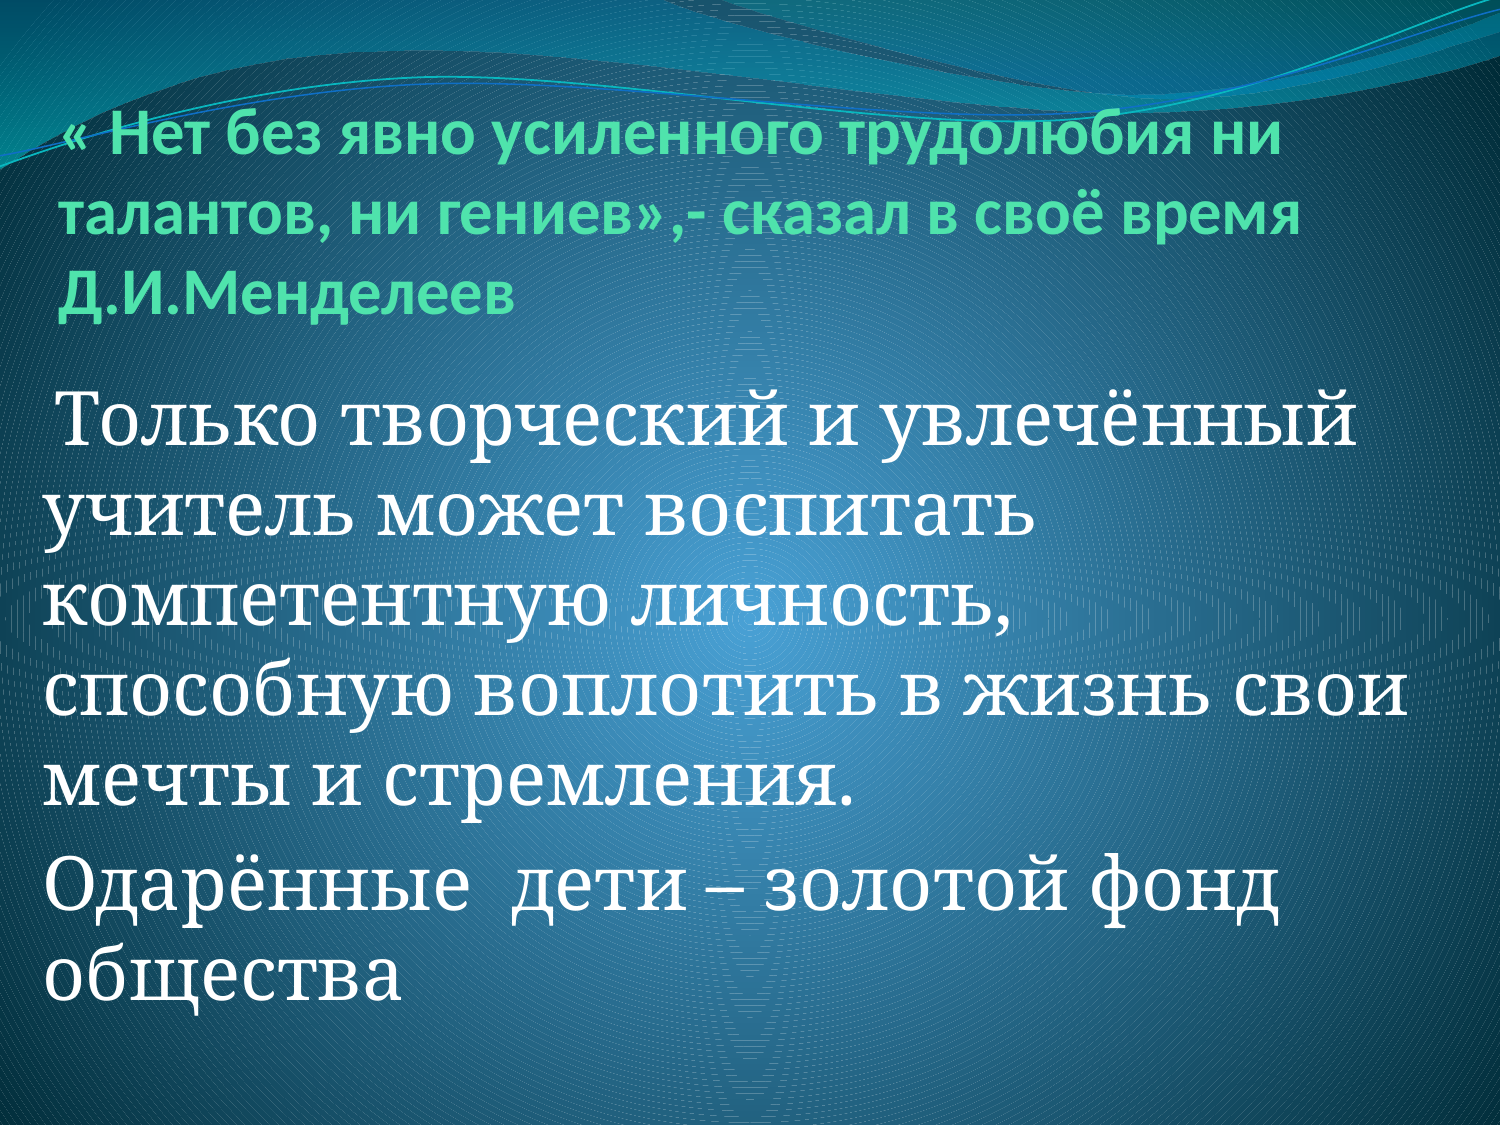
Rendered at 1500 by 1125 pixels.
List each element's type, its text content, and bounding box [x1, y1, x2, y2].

list Только творческий и увлечённый учитель может воспитать компетентную личность, способную воплотить в жизнь свои мечты и стремления. Одарённые дети – золотой фонд общества [35, 363, 1442, 938]
title « Нет без явно усиленного трудолюбия ни талантов, ни гениев»,- сказал в своё время Д.И.Менделеев [58, 82, 1430, 329]
